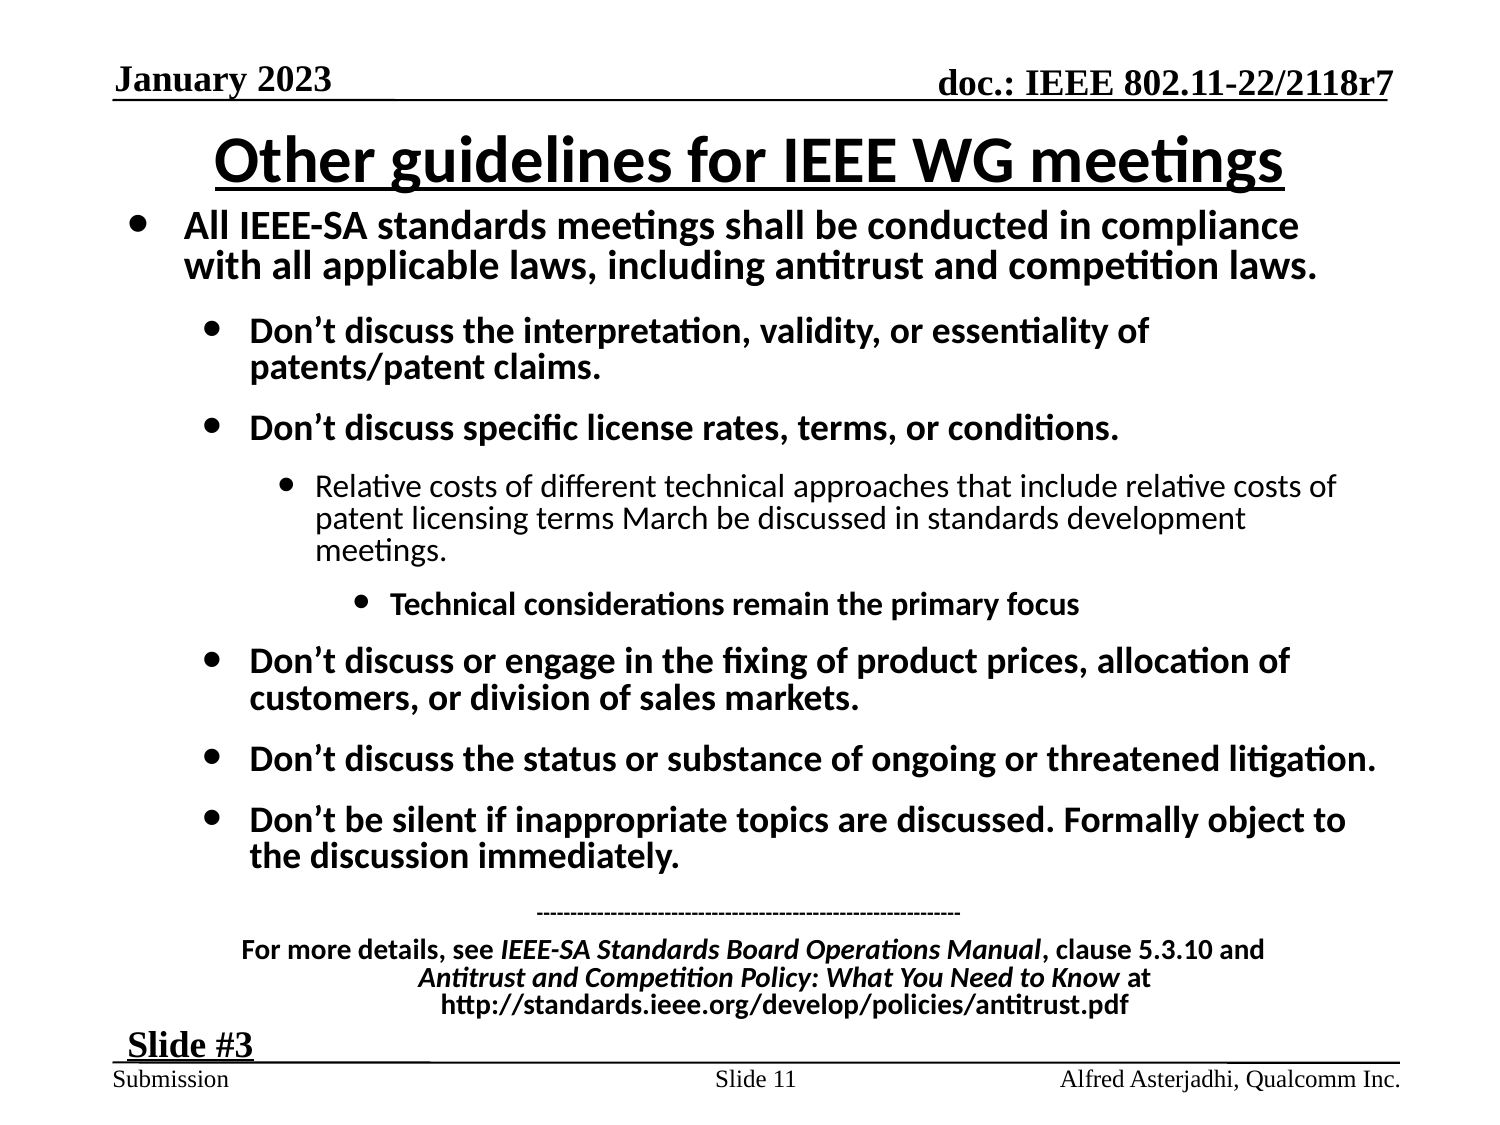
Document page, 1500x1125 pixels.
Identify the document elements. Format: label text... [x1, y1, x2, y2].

list All IEEE-SA standards meetings shall be conducted in compliance with all applicable laws, including antitrust and competition laws. Don’t discuss the interpretation, validity, or essentiality of patents/patent claims. Don’t discuss specific license rates, terms, or conditions. Relative costs of different technical approaches that include relative costs of patent licensing terms March be discussed in standards development meetings. Technical considerations remain the primary focus Don’t discuss or engage in the fixing of product prices, allocation of customers, or division of sales markets. Don’t discuss the status or substance of ongoing or threatened litigation. Don’t be silent if inappropriate topics are discussed. Formally object to the discussion immediately. --------------------------------------------------------------- For more details, see IEEE-SA Standards Board Operations Manual, clause 5.3.10 and Antitrust and Competition Policy: What You Need to Know at http://standards.ieee.org/develop/policies/antitrust.pdf [112, 199, 1402, 1063]
text_box Slide #3 [112, 1012, 269, 1073]
footer Alfred Asterjadhi, Qualcomm Inc. [878, 1061, 1402, 1093]
slide_number Slide 11 [712, 1061, 800, 1123]
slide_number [114, 54, 493, 100]
title Other guidelines for IEEE WG meetings [112, 112, 1388, 199]
